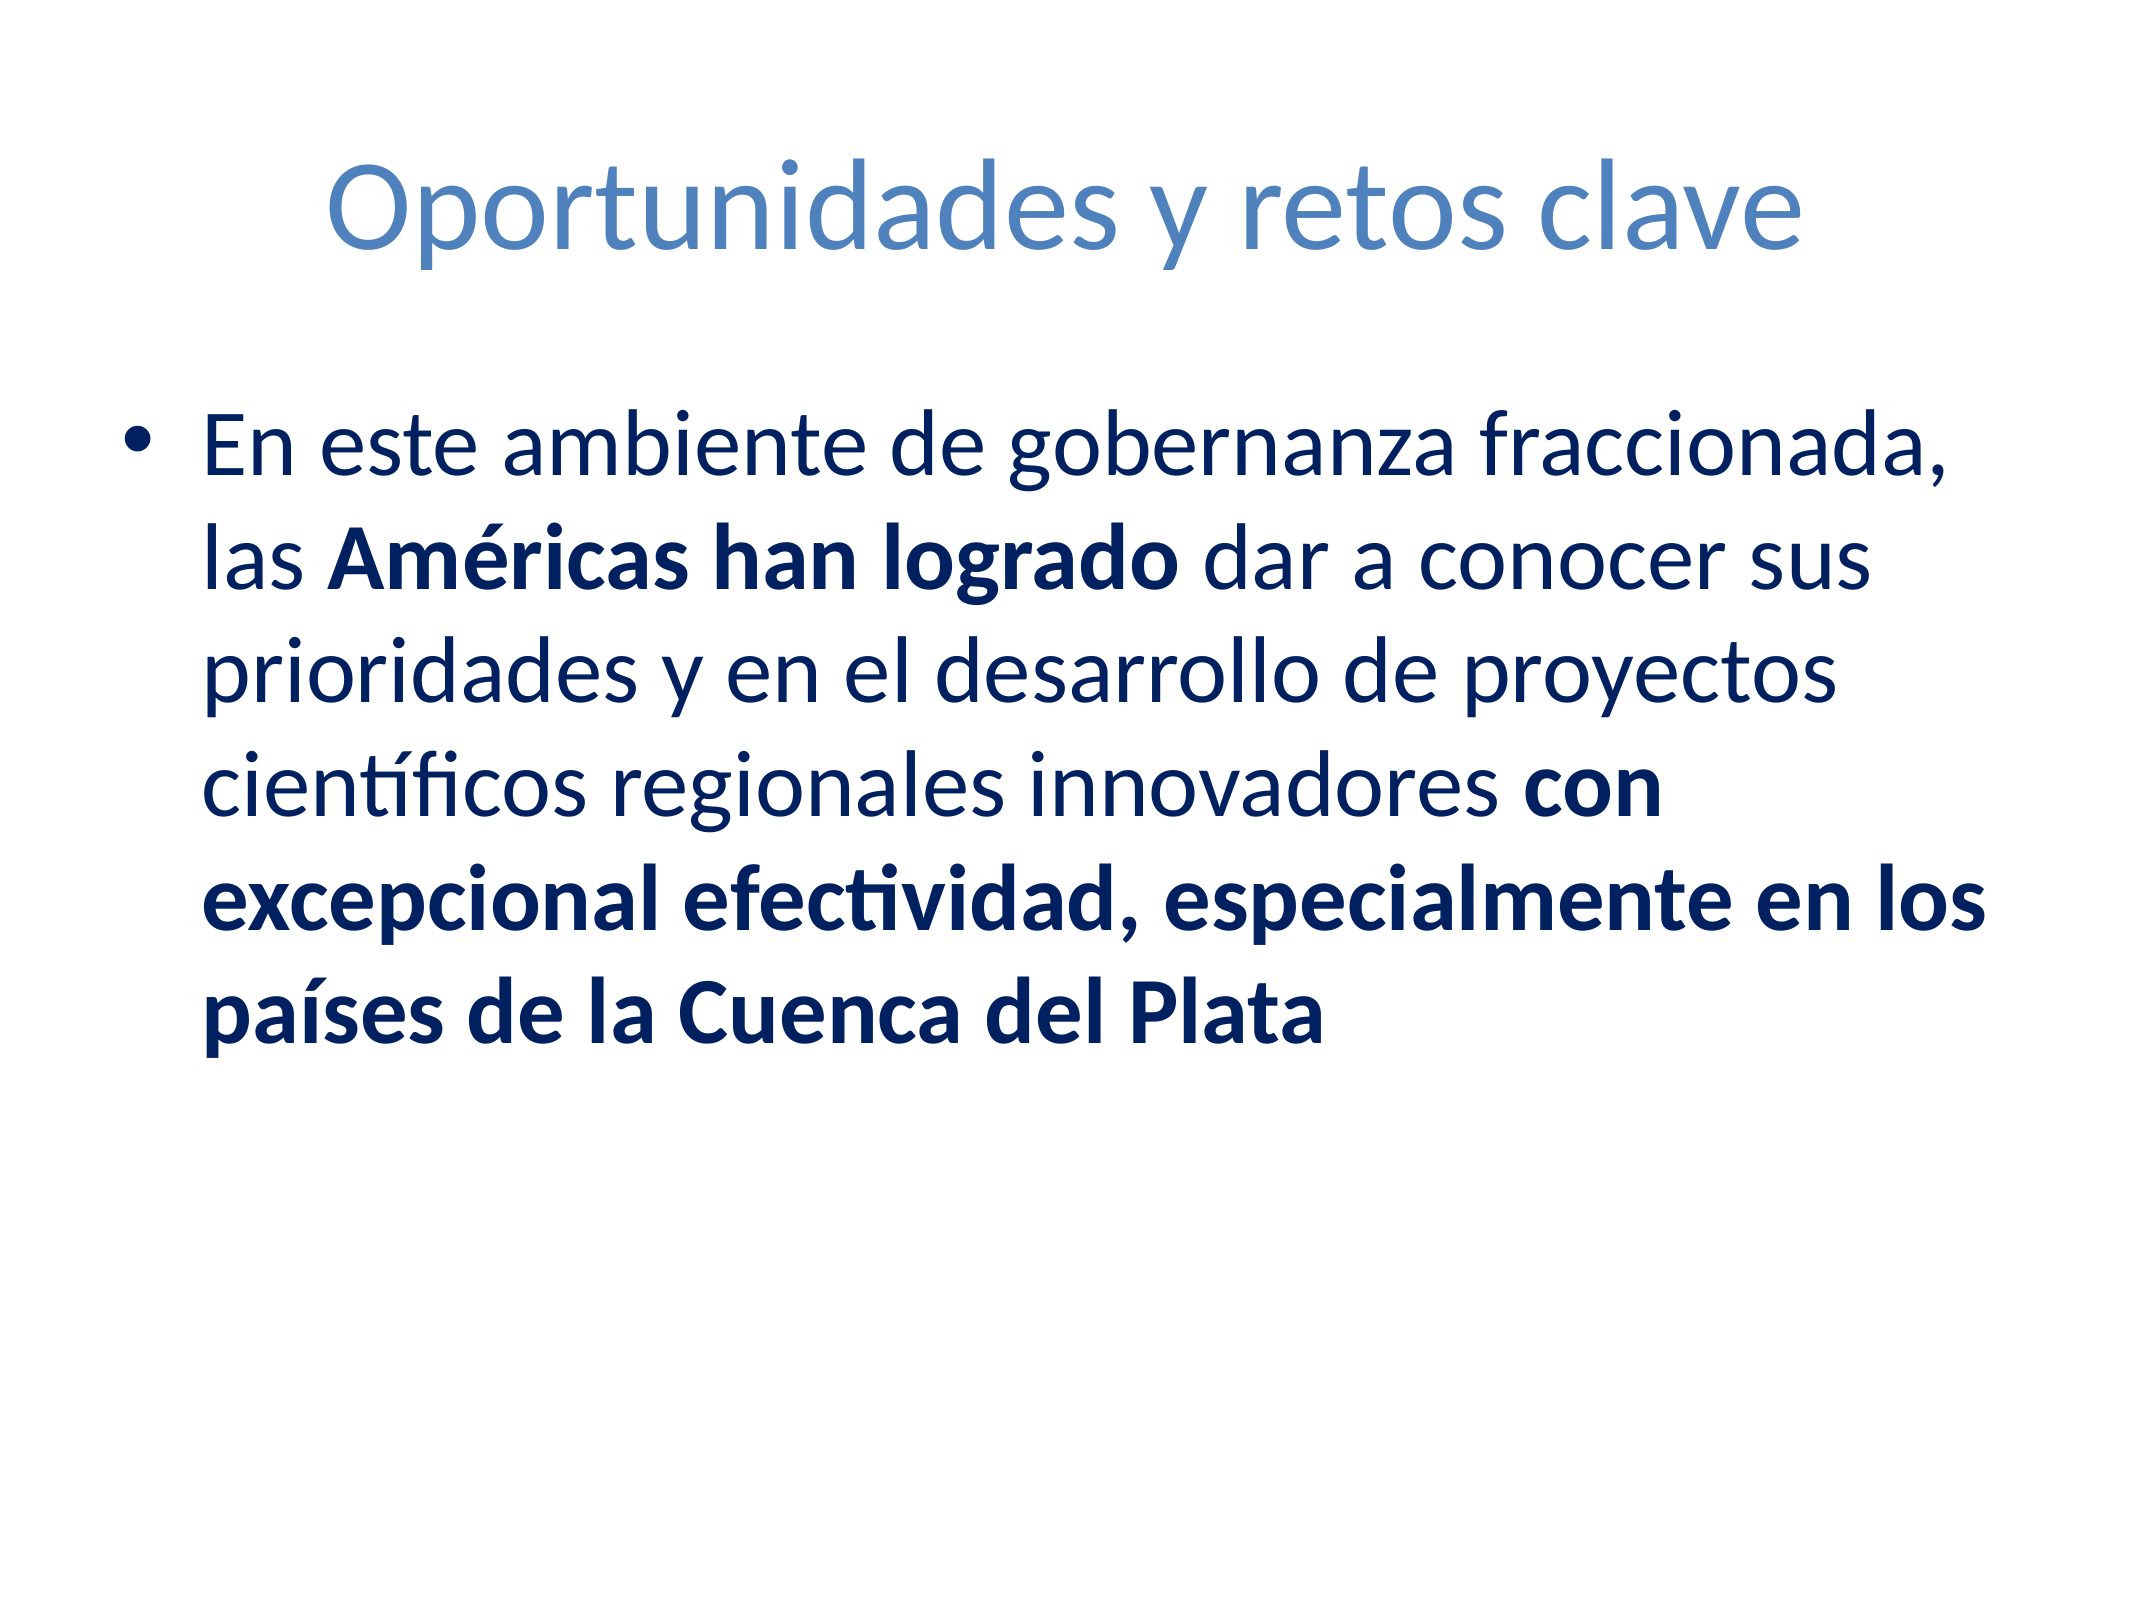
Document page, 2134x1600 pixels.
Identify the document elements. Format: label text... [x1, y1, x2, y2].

title Oportunidades y retos clave [106, 64, 2027, 331]
list En este ambiente de gobernanza fraccionada, las Américas han logrado dar a conocer sus prioridades y en el desarrollo de proyectos científicos regionales innovadores con excepcional efectividad, especialmente en los países de la Cuenca del Plata [106, 373, 2027, 1430]
